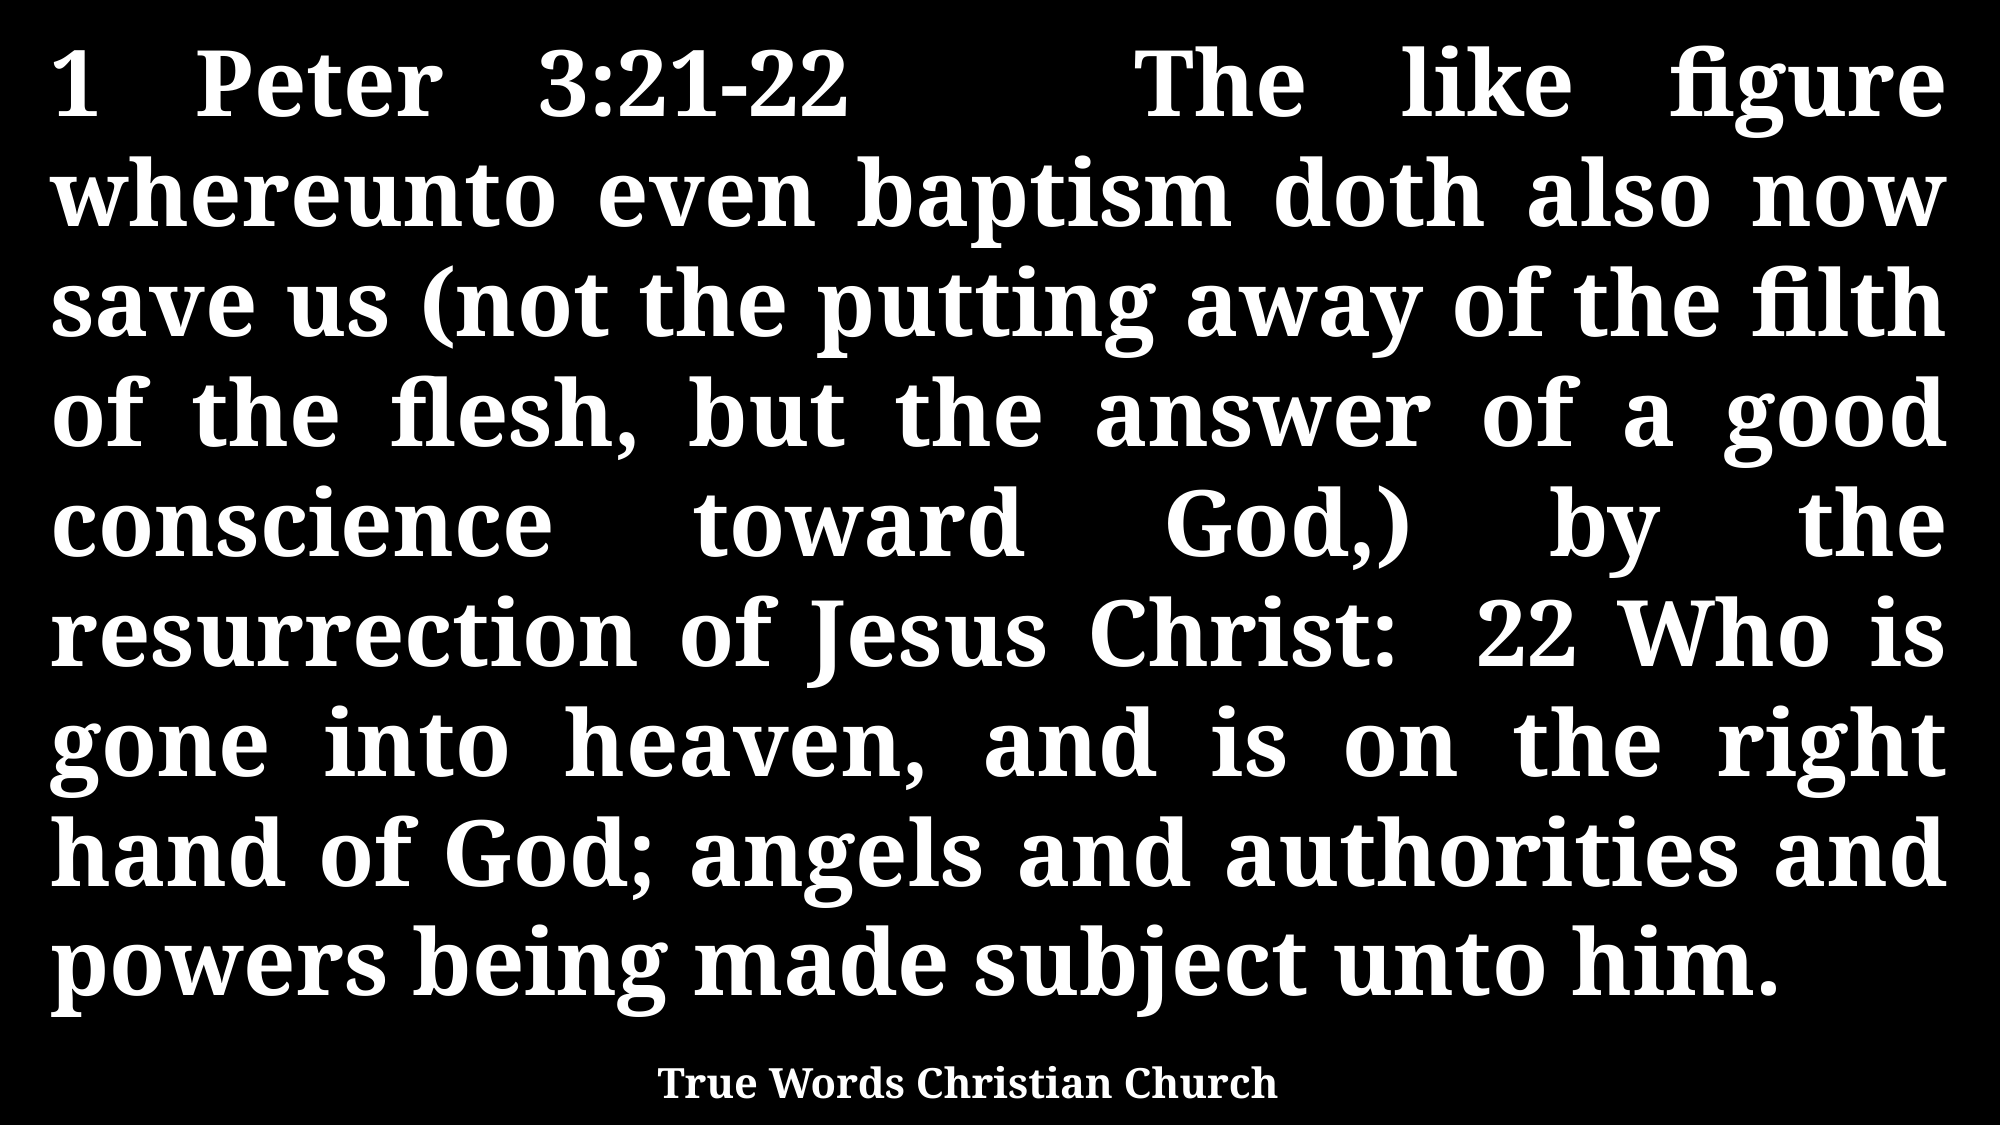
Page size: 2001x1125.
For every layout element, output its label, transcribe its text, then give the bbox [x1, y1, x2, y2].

text_box 1 Peter 3:21-22 The like figure whereunto even baptism doth also now save us (not the putting away of the filth of the flesh, but the answer of a good conscience toward God,) by the resurrection of Jesus Christ: 22 Who is gone into heaven, and is on the right hand of God; angels and authorities and powers being made subject unto him. [35, 17, 1965, 1022]
text_box True Words Christian Church [642, 1049, 1294, 1114]
